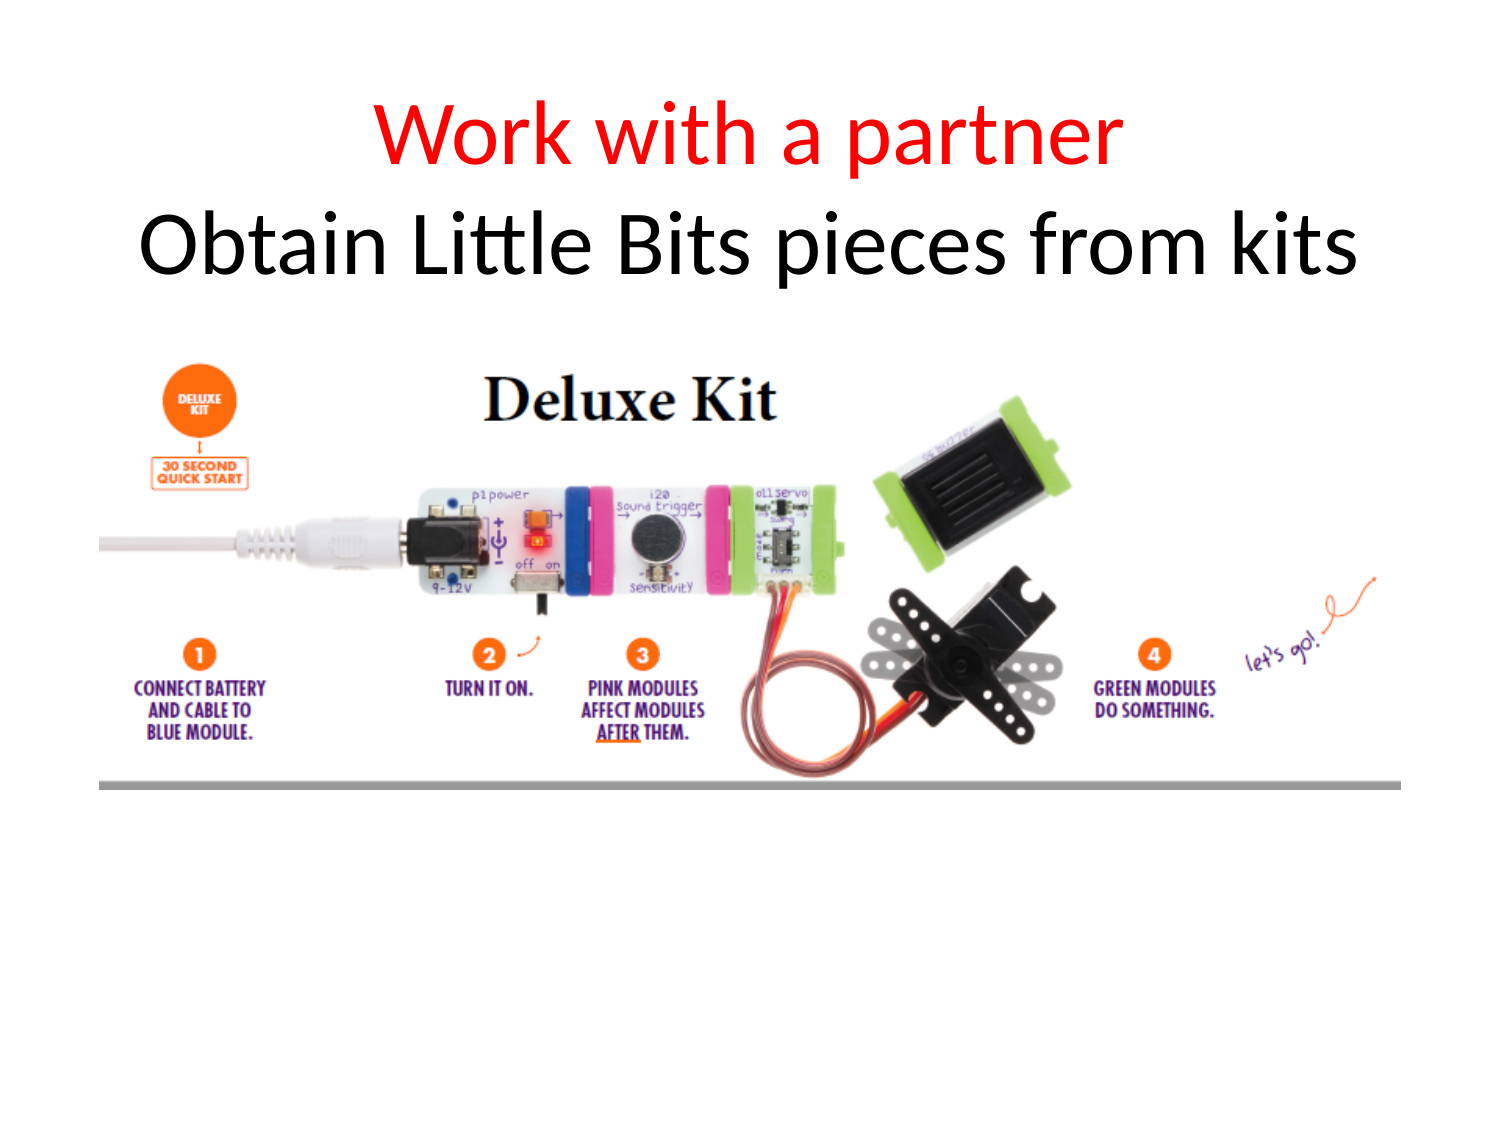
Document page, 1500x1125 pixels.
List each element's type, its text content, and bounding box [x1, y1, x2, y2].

title Work with a partner Obtain Little Bits pieces from kits [112, 62, 1388, 304]
picture [98, 334, 1401, 791]
